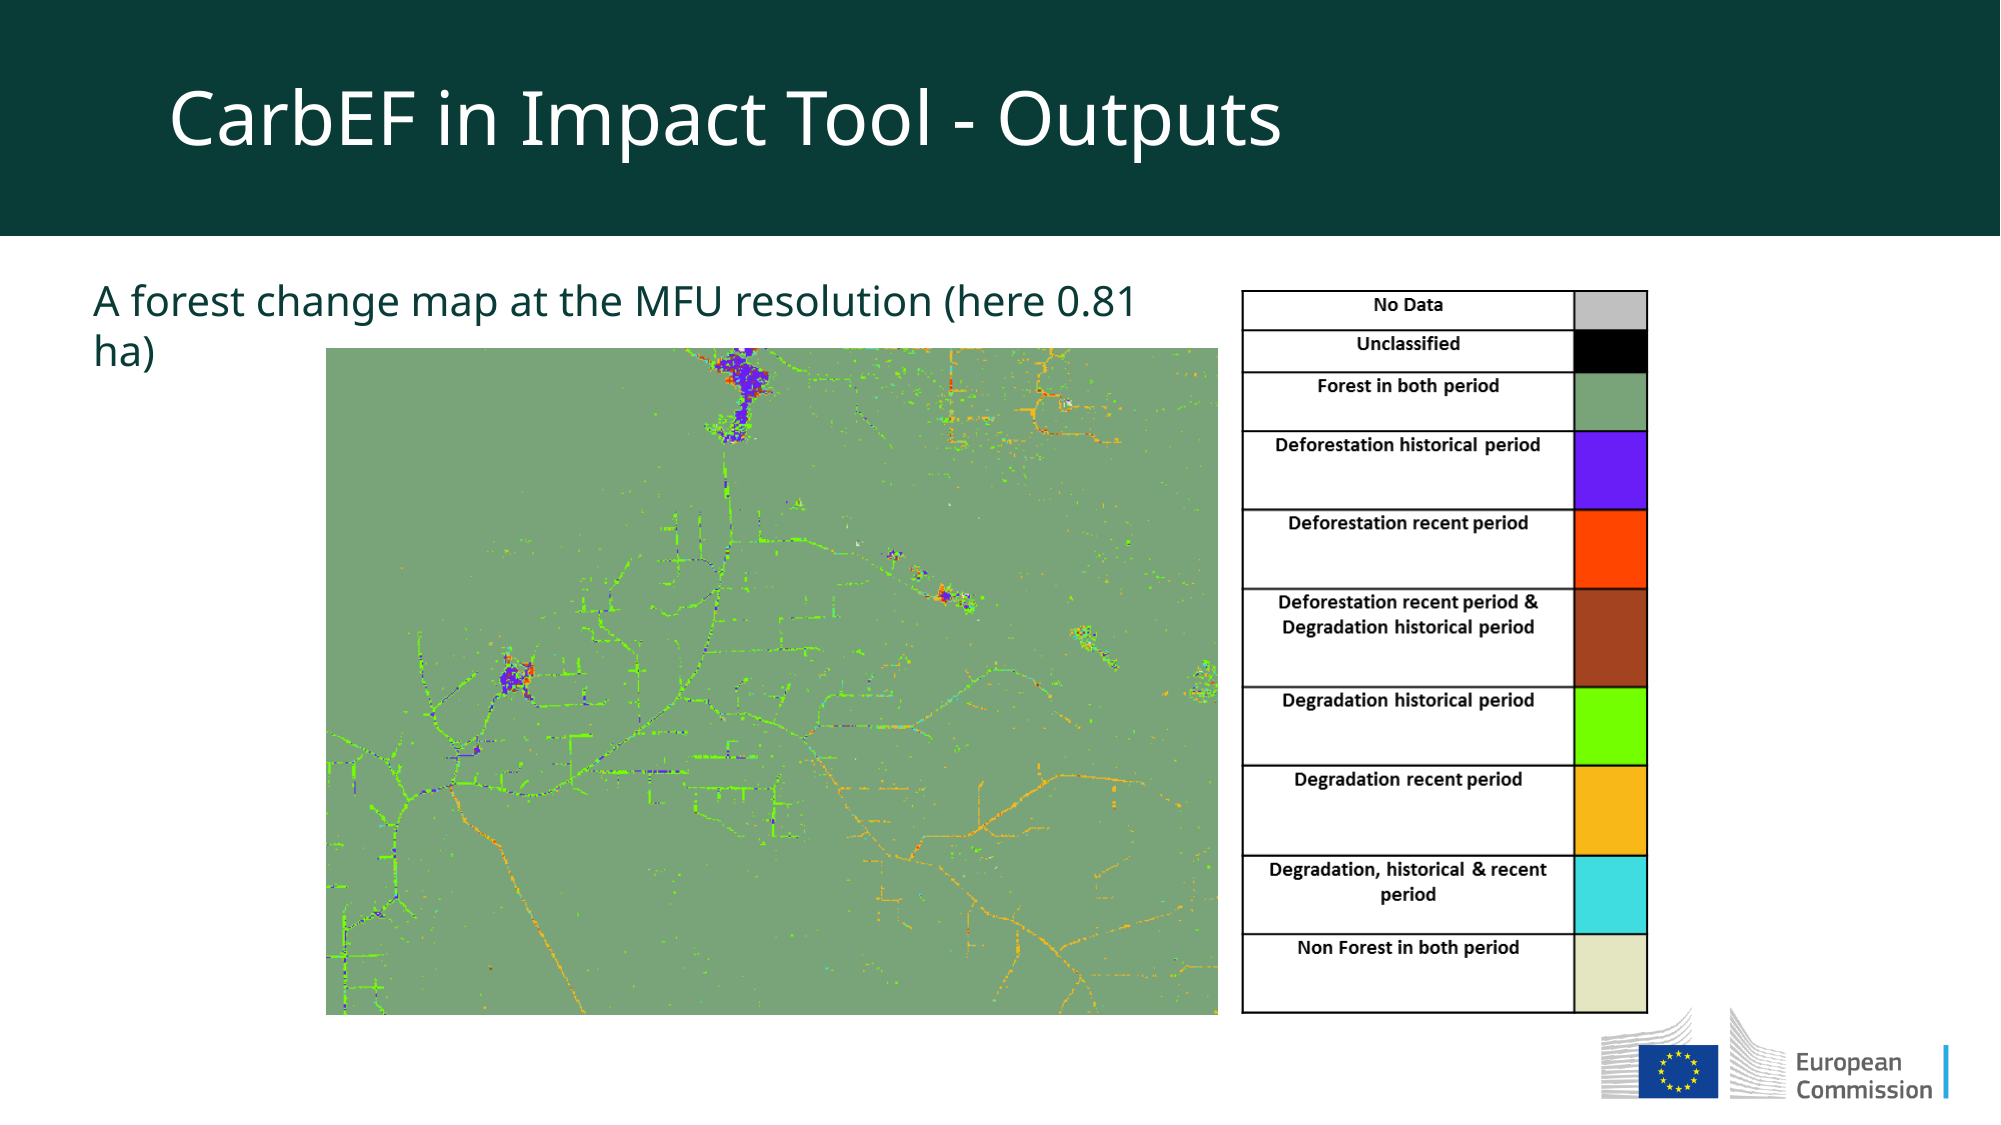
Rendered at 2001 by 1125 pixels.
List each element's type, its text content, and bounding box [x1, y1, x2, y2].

picture [0, 254, 2000, 1112]
list CarbEF in Impact Tool - Outputs [154, 73, 1942, 236]
